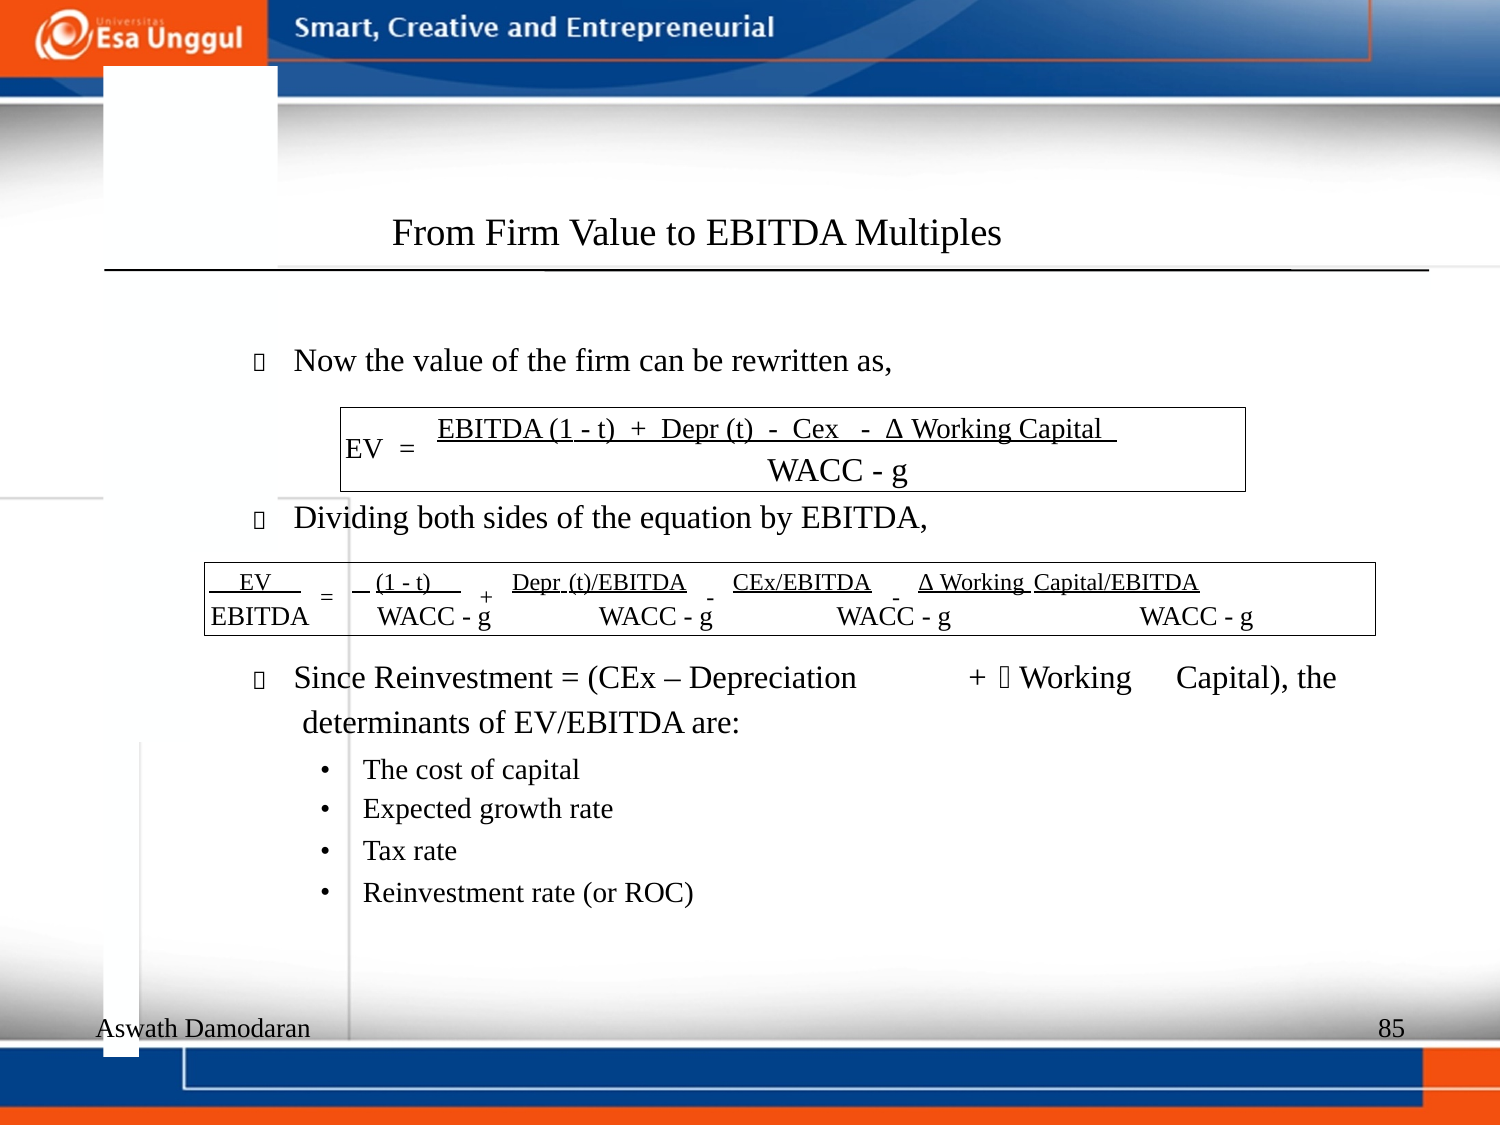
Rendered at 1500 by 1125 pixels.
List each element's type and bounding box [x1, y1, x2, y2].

text_box [1376, 1015, 1411, 1046]
text_box [361, 754, 712, 915]
text_box [340, 407, 1246, 492]
text_box [93, 66, 1431, 1057]
text_box [204, 562, 1381, 635]
text_box [390, 214, 1130, 263]
text_box [250, 662, 1371, 746]
picture [0, 0, 1500, 1125]
text_box [318, 753, 342, 915]
